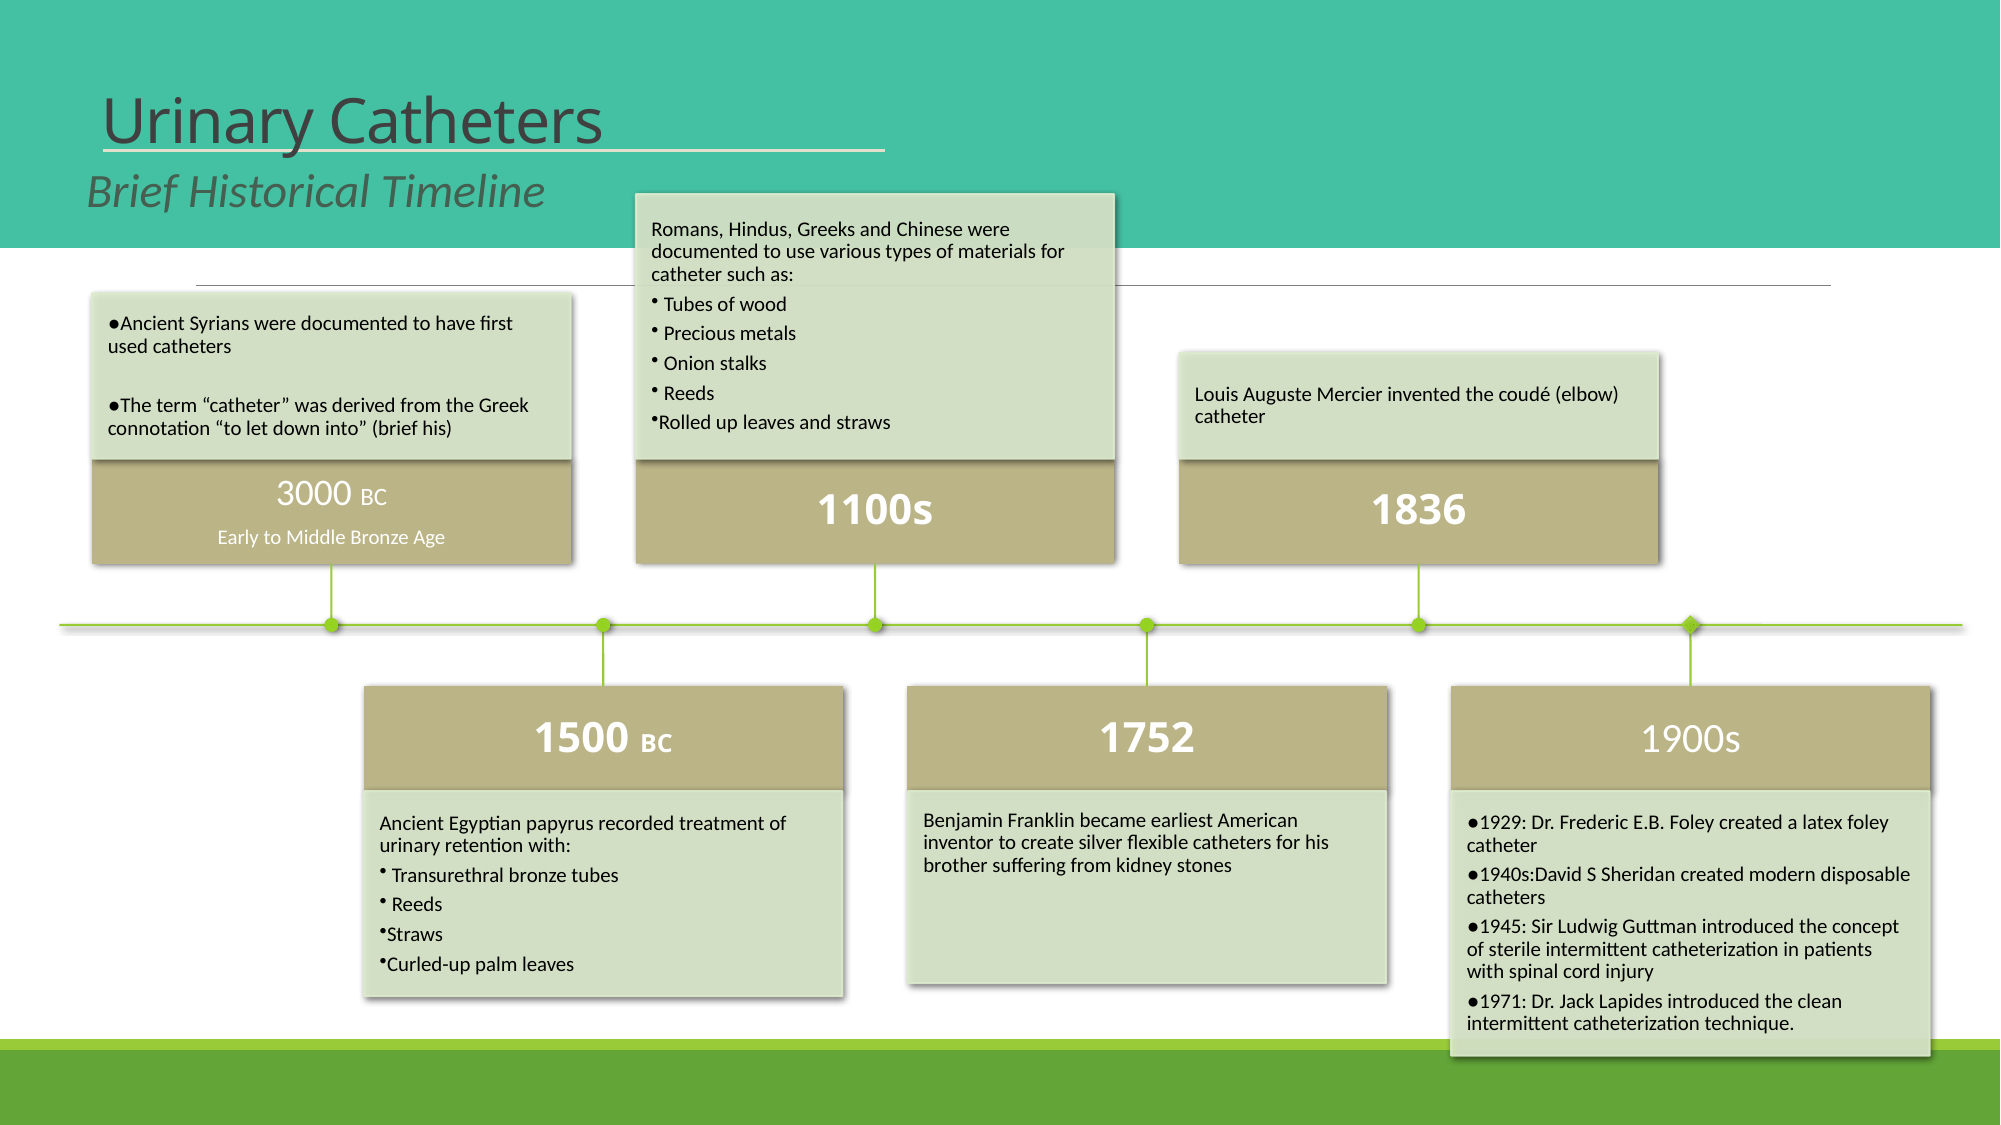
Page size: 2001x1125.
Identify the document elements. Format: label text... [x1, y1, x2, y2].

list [58, 186, 1963, 1063]
title Urinary Catheters [86, 45, 1844, 158]
list Brief Historical Timeline [86, 158, 1844, 183]
